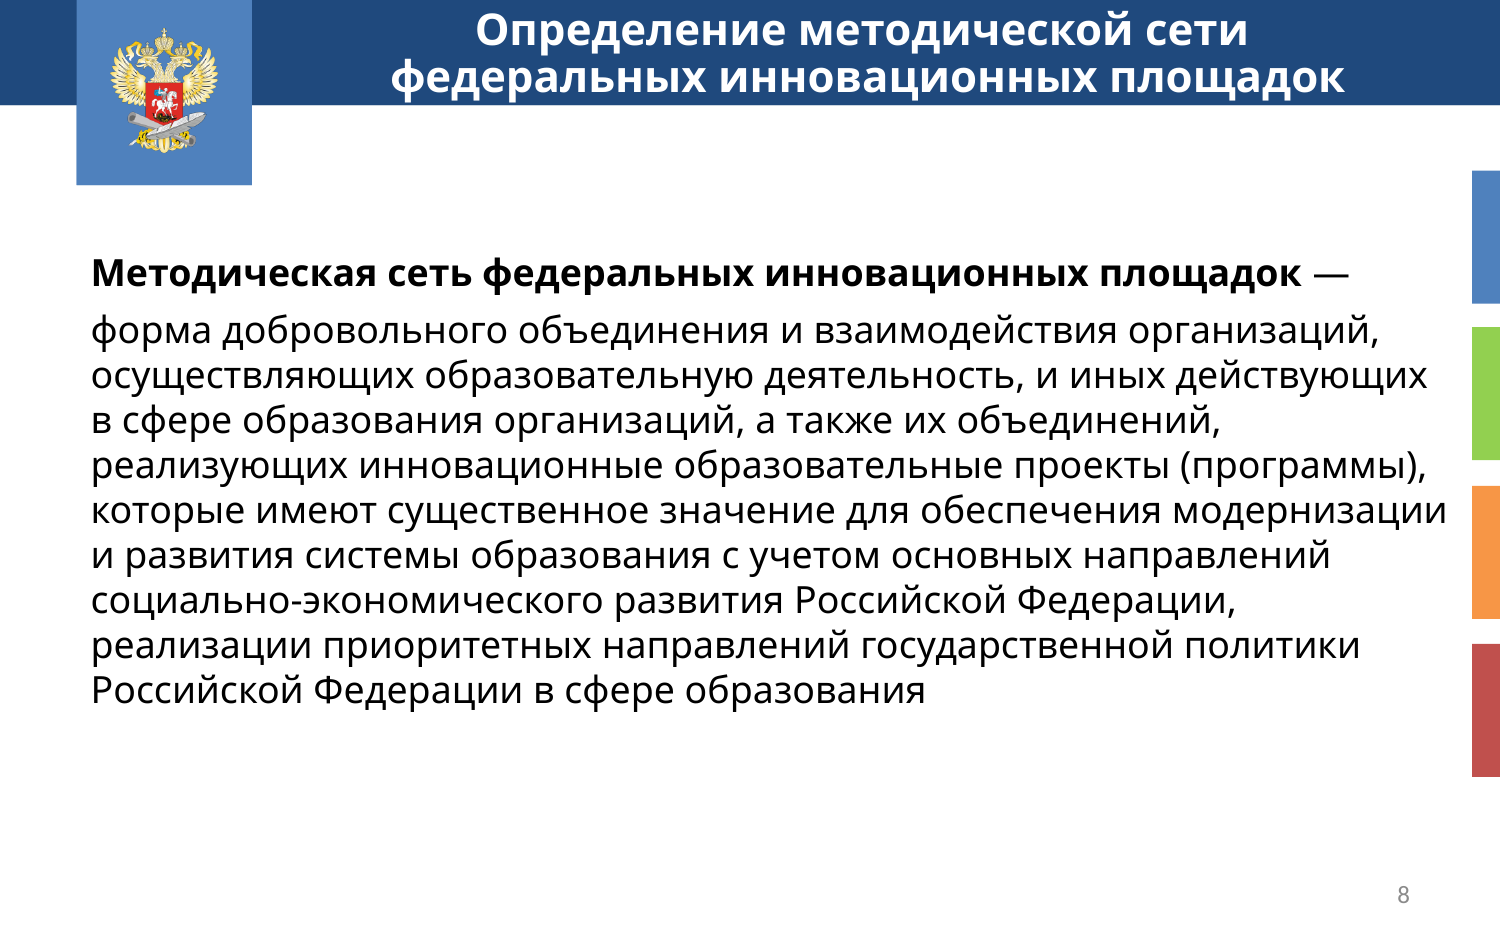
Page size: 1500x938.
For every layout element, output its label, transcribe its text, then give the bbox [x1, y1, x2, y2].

picture [110, 28, 218, 153]
slide_number 8 [1074, 868, 1425, 919]
text_box Методическая сеть федеральных инновационных площадок — форма добровольного объединения и взаимодействия организаций, осуществляющих образовательную деятельность, и иных действующих в сфере образования организаций, а также их объединений, реализующих инновационные образовательные проекты (программы), которые имеют существенное значение для обеспечения модернизации и развития системы образования с учетом основных направлений социально-экономического развития Российской Федерации, реализации приоритетных направлений государственной политики Российской Федерации в сфере образования [75, 241, 1466, 719]
text_box Определение методической сети федеральных инновационных площадок [238, 0, 1497, 110]
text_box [1471, 170, 1500, 778]
